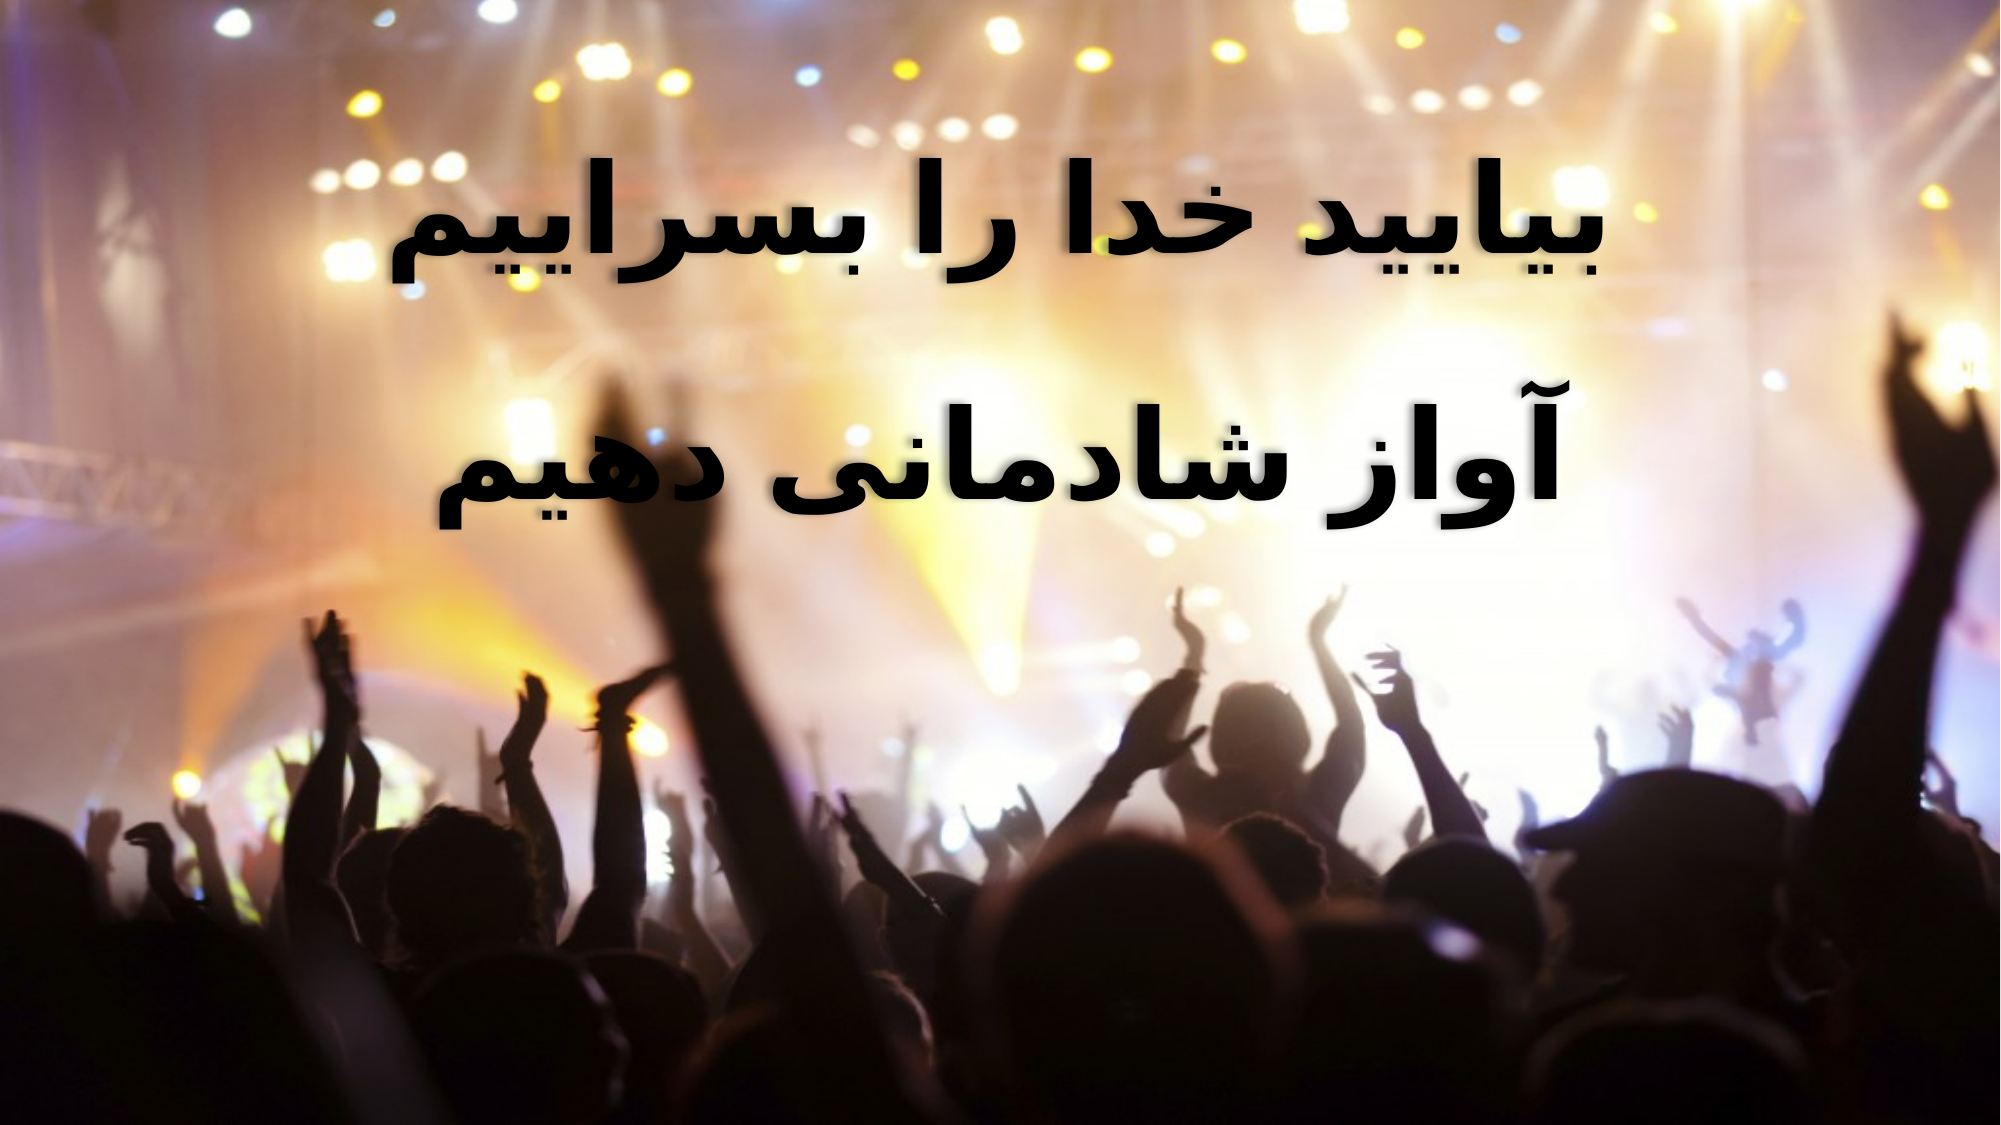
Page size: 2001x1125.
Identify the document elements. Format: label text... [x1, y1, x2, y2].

subtitle بیایید خدا را بسراییم آواز شادمانی دهیم [0, 0, 2000, 1125]
